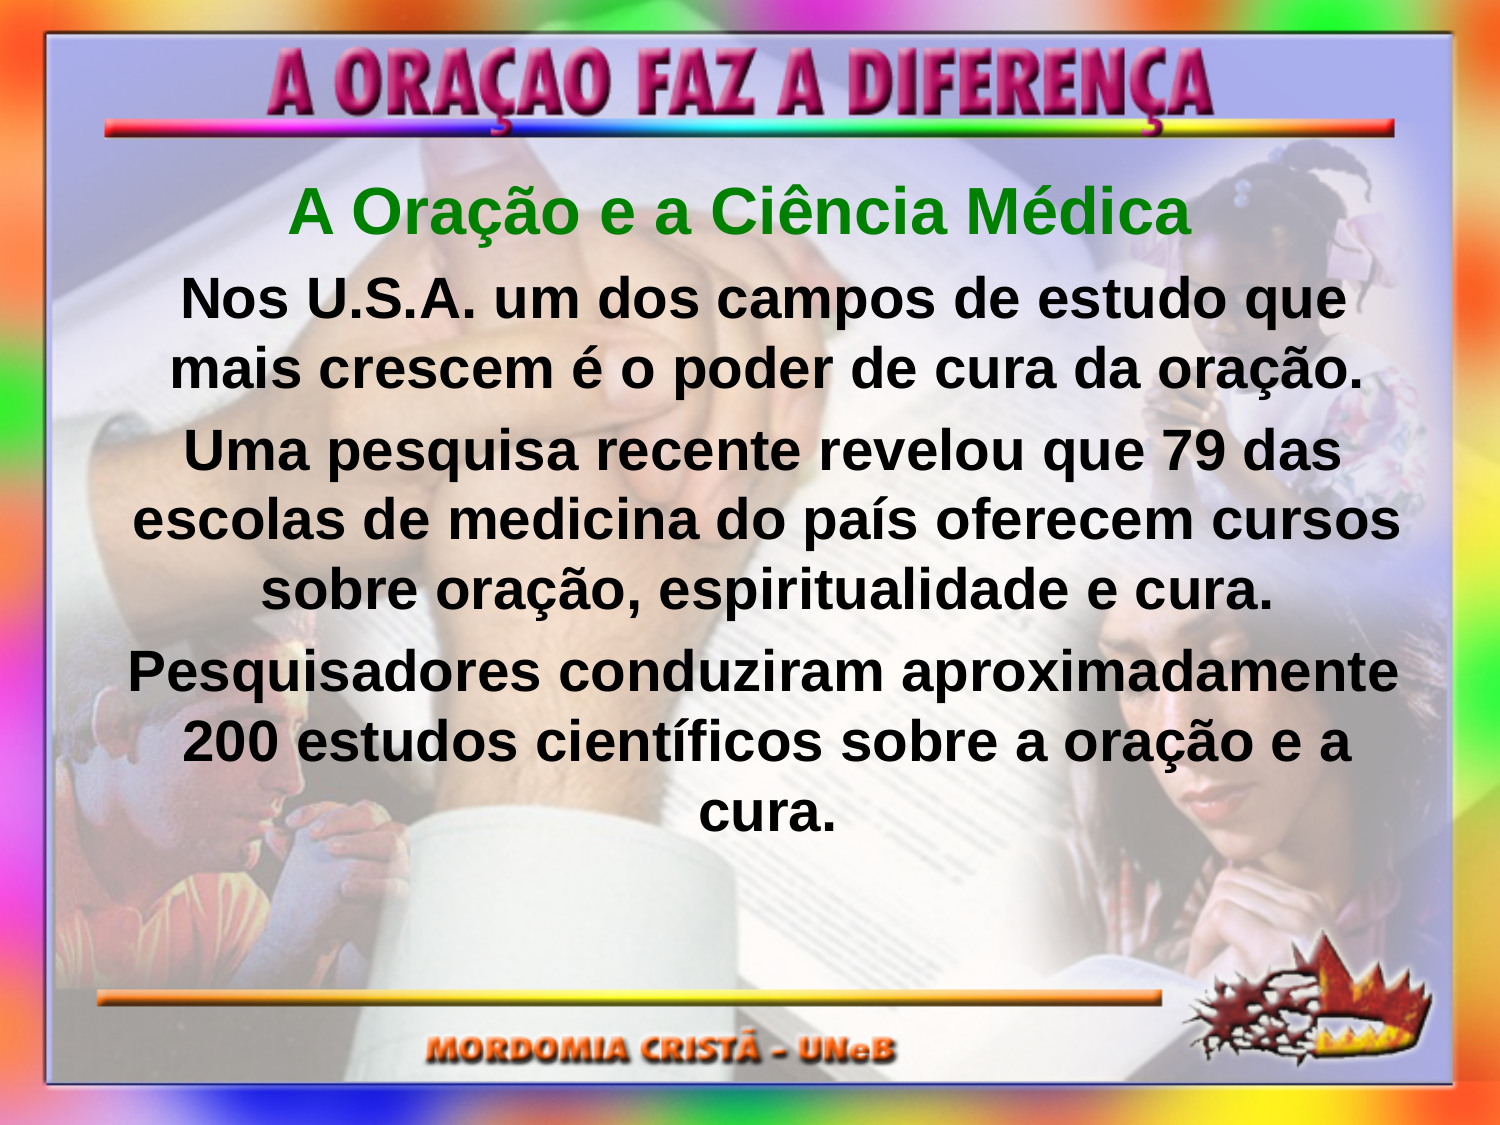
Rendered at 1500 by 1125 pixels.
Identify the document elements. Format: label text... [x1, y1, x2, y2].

list A Oração e a Ciência Médica Nos U.S.A. um dos campos de estudo que mais crescem é o poder de cura da oração. Uma pesquisa recente revelou que 79 das escolas de medicina do país oferecem cursos sobre oração, espiritualidade e cura. Pesquisadores conduziram aproximadamente 200 estudos científicos sobre a oração e a cura. [53, 160, 1427, 941]
picture [0, 0, 1500, 1125]
